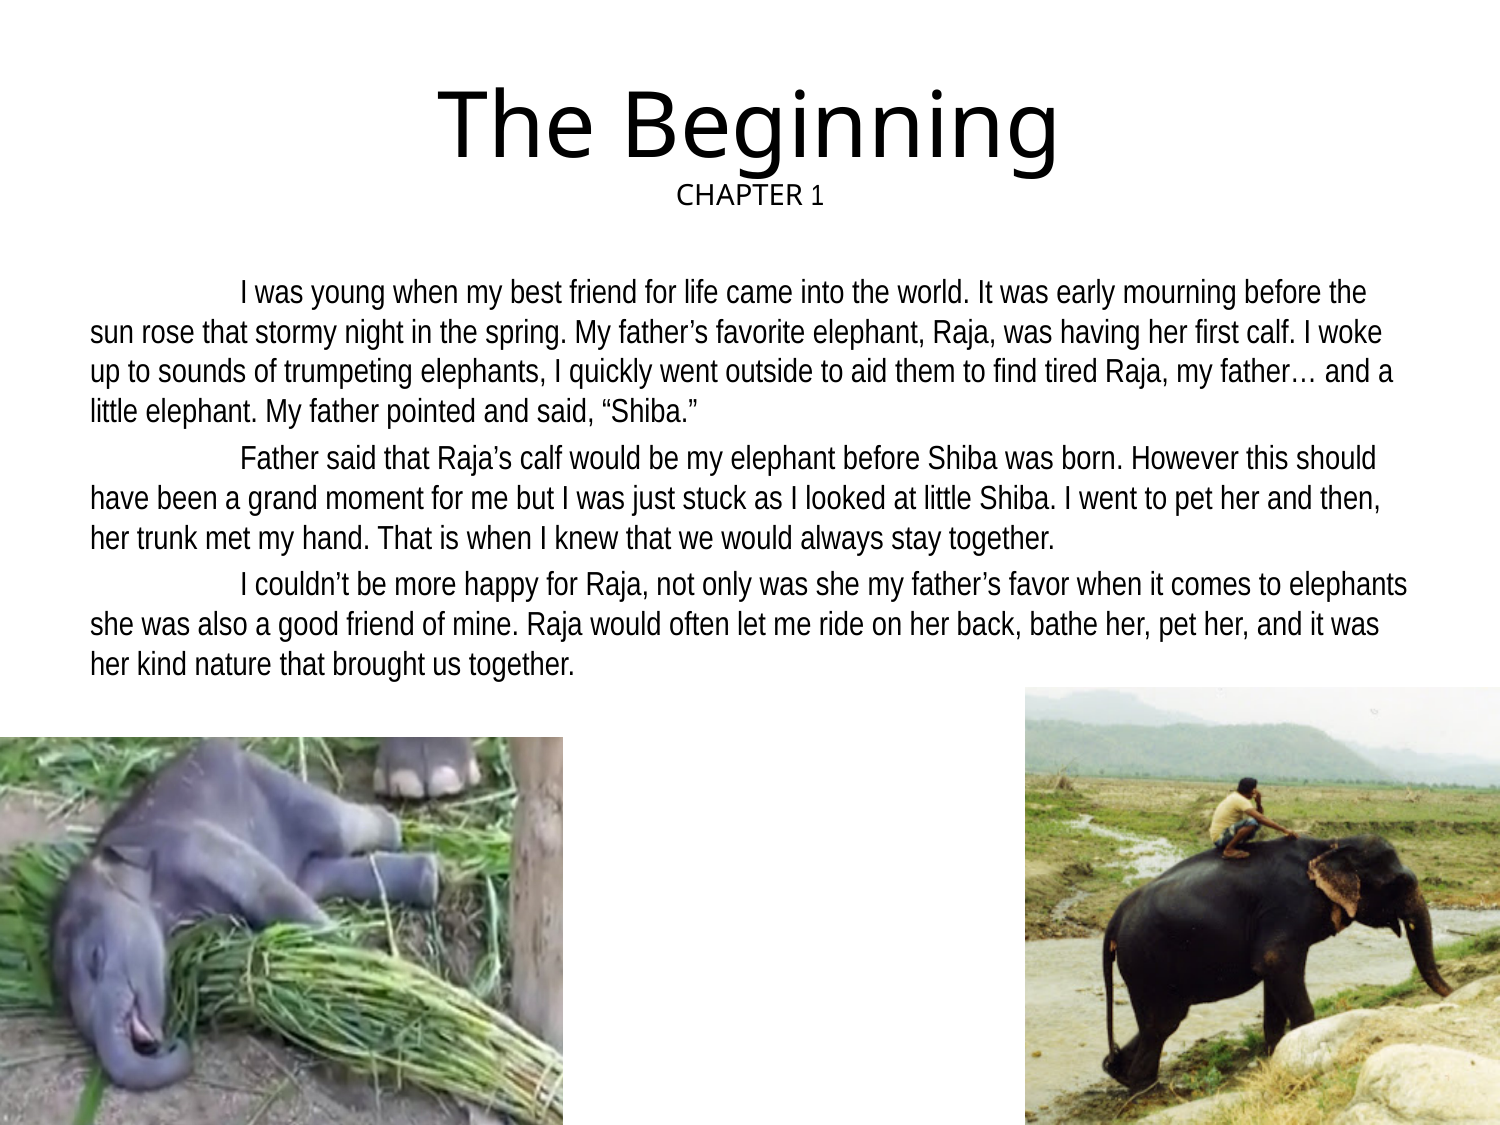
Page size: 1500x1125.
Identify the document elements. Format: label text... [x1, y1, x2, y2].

list I was young when my best friend for life came into the world. It was early mourning before the sun rose that stormy night in the spring. My father’s favorite elephant, Raja, was having her first calf. I woke up to sounds of trumpeting elephants, I quickly went outside to aid them to find tired Raja, my father… and a little elephant. My father pointed and said, “Shiba.” Father said that Raja’s calf would be my elephant before Shiba was born. However this should have been a grand moment for me but I was just stuck as I looked at little Shiba. I went to pet her and then, her trunk met my hand. That is when I knew that we would always stay together. I couldn’t be more happy for Raja, not only was she my father’s favor when it comes to elephants she was also a good friend of mine. Raja would often let me ride on her back, bathe her, pet her, and it was her kind nature that brought us together. [75, 262, 1425, 1005]
picture [1024, 687, 1500, 1125]
picture [0, 737, 563, 1125]
title The Beginning CHAPTER 1 [75, 45, 1425, 233]
